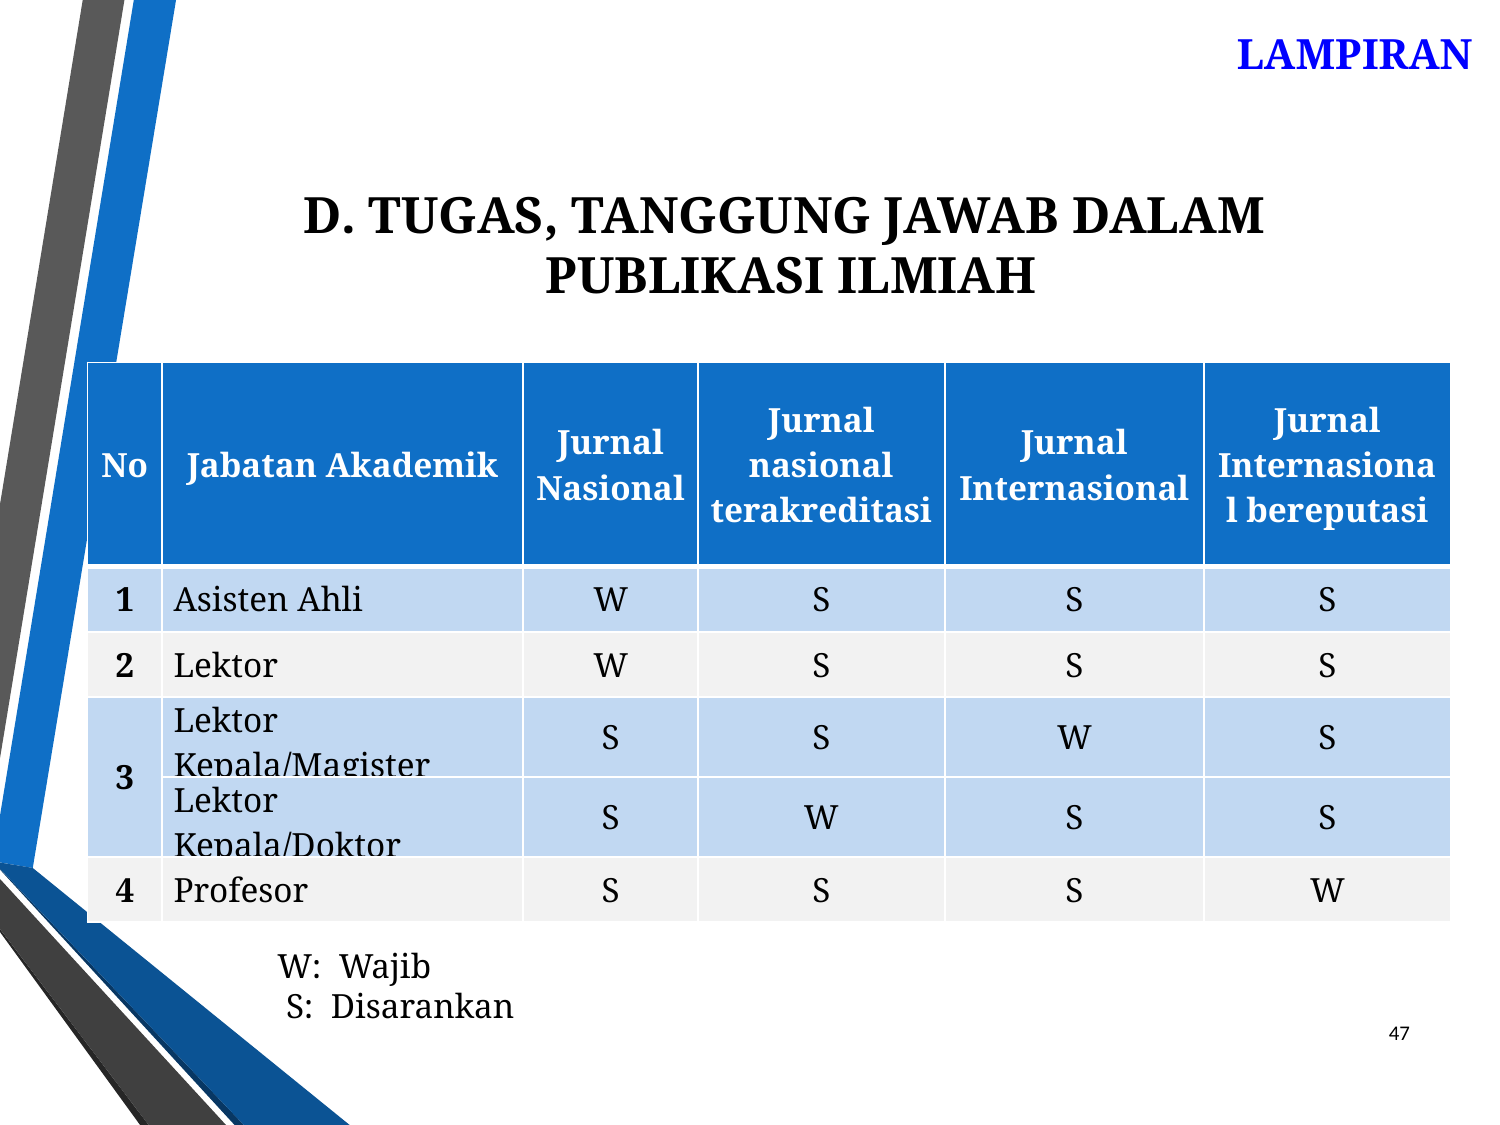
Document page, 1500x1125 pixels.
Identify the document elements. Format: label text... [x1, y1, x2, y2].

text_box LAMPIRAN [387, 20, 1488, 86]
table_cell Asisten Ahli [163, 569, 522, 631]
table_cell S [1205, 778, 1450, 856]
table_header Jurnal nasional terakreditasi [699, 363, 944, 564]
table_cell S [1205, 633, 1450, 696]
table_cell W [946, 698, 1203, 776]
table_cell S [699, 858, 944, 921]
table_cell Lektor Kepala/Magister [163, 698, 522, 776]
table_cell 1 [88, 569, 161, 631]
table_cell W [1205, 858, 1450, 921]
slide_number 47 [1354, 1002, 1425, 1062]
table_cell W [699, 778, 944, 856]
table_cell S [1205, 569, 1450, 631]
table_cell S [699, 698, 944, 776]
table_cell S [699, 569, 944, 631]
table_cell S [1205, 698, 1450, 776]
text_box W: Wajib S: Disarankan [262, 937, 888, 1032]
table_cell S [524, 858, 697, 921]
table_header Jurnal Internasional bereputasi [1205, 363, 1450, 564]
table_cell Profesor [163, 858, 522, 921]
table_cell W [524, 569, 697, 631]
table_header Jurnal Nasional [524, 363, 697, 564]
table_header No [88, 363, 161, 564]
table_cell S [946, 858, 1203, 921]
table_cell Lektor Kepala/Doktor [163, 778, 522, 856]
text_box D. TUGAS, TANGGUNG JAWAB DALAM PUBLIKASI ILMIAH [289, 176, 1294, 311]
table_cell W [524, 633, 697, 696]
table_cell S [524, 778, 697, 856]
table_cell S [946, 633, 1203, 696]
table_cell 4 [88, 858, 161, 921]
table_cell 2 [88, 633, 161, 696]
table_cell S [946, 569, 1203, 631]
table_cell Lektor [163, 633, 522, 696]
table_header Jurnal Internasional [946, 363, 1203, 564]
table_header Jabatan Akademik [163, 363, 522, 564]
table_cell S [699, 633, 944, 696]
table_cell S [524, 698, 697, 776]
table_cell 3 [88, 698, 161, 856]
table_cell S [946, 778, 1203, 856]
